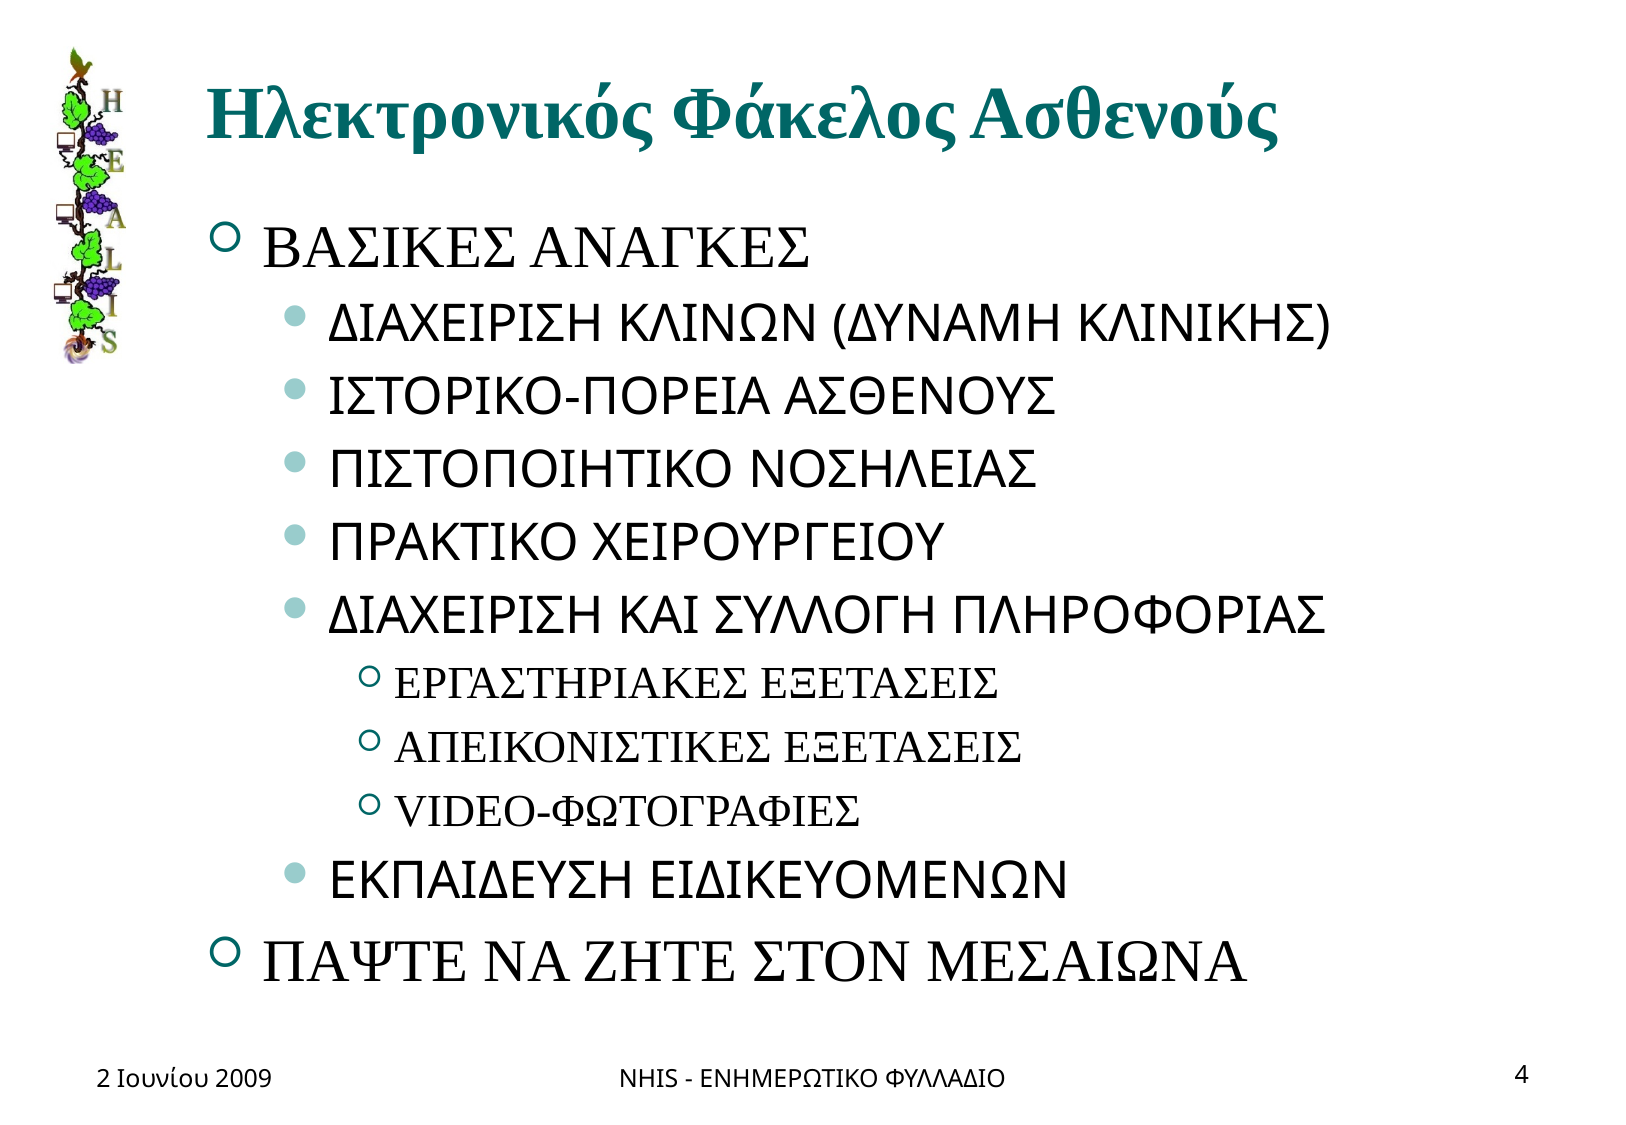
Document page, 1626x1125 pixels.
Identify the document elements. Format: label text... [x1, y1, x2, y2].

slide_number 2 Ιουνίου 2009 [80, 1024, 461, 1101]
picture [50, 46, 126, 364]
slide_number 4 [1164, 1024, 1544, 1101]
list ΒΑΣΙΚΕΣ ΑΝΑΓΚΕΣ ΔΙΑΧΕΙΡΙΣΗ ΚΛΙΝΩΝ (ΔΥΝΑΜΗ ΚΛΙΝΙΚΗΣ) ΙΣΤΟΡΙΚΟ-ΠΟΡΕΙΑ ΑΣΘΕΝΟΥΣ ΠΙΣΤΟΠΟΙΗΤΙΚΟ ΝΟΣΗΛΕΙΑΣ ΠΡΑΚΤΙΚΟ ΧΕΙΡΟΥΡΓΕΙΟΥ ΔΙΑΧΕΙΡΙΣΗ ΚΑΙ ΣΥΛΛΟΓΗ ΠΛΗΡΟΦΟΡΙΑΣ ΕΡΓΑΣΤΗΡΙΑΚΕΣ ΕΞΕΤΑΣΕΙΣ ΑΠΕΙΚΟΝΙΣΤΙΚΕΣ ΕΞΕΤΑΣΕΙΣ VIDEO-ΦΩΤΟΓΡΑΦΙΕΣ ΕΚΠΑΙΔΕΥΣΗ ΕΙΔΙΚΕΥΟΜΕΝΩΝ ΠΑΨΤΕ ΝΑ ΖΗΤΕ ΣΤΟΝ ΜΕΣΑΙΩΝΑ [191, 198, 1575, 1055]
footer NHIS - ΕΝΗΜΕΡΩΤΙΚΟ ΦΥΛΛΑΔΙΟ [554, 1024, 1071, 1101]
title Ηλεκτρονικός Φάκελος Ασθενούς [191, 34, 1575, 162]
